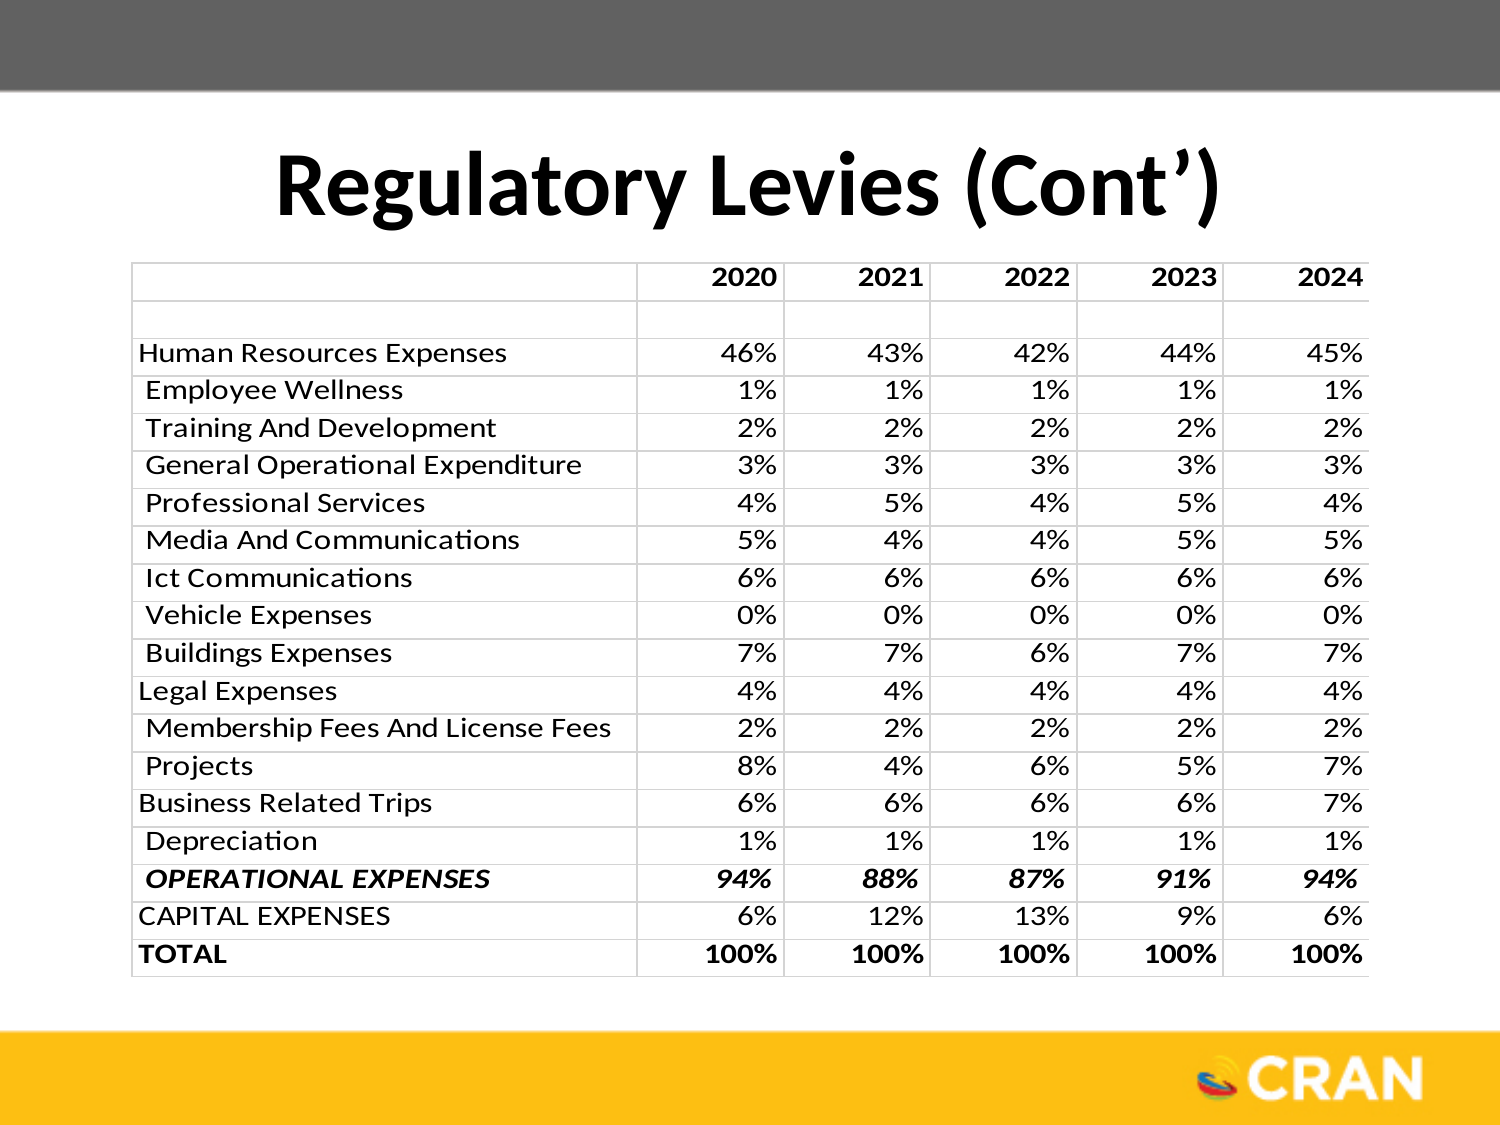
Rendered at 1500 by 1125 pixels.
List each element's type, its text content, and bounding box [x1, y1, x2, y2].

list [130, 262, 1371, 979]
picture [0, 0, 1500, 1125]
title Regulatory Levies (Cont’) [75, 94, 1425, 263]
